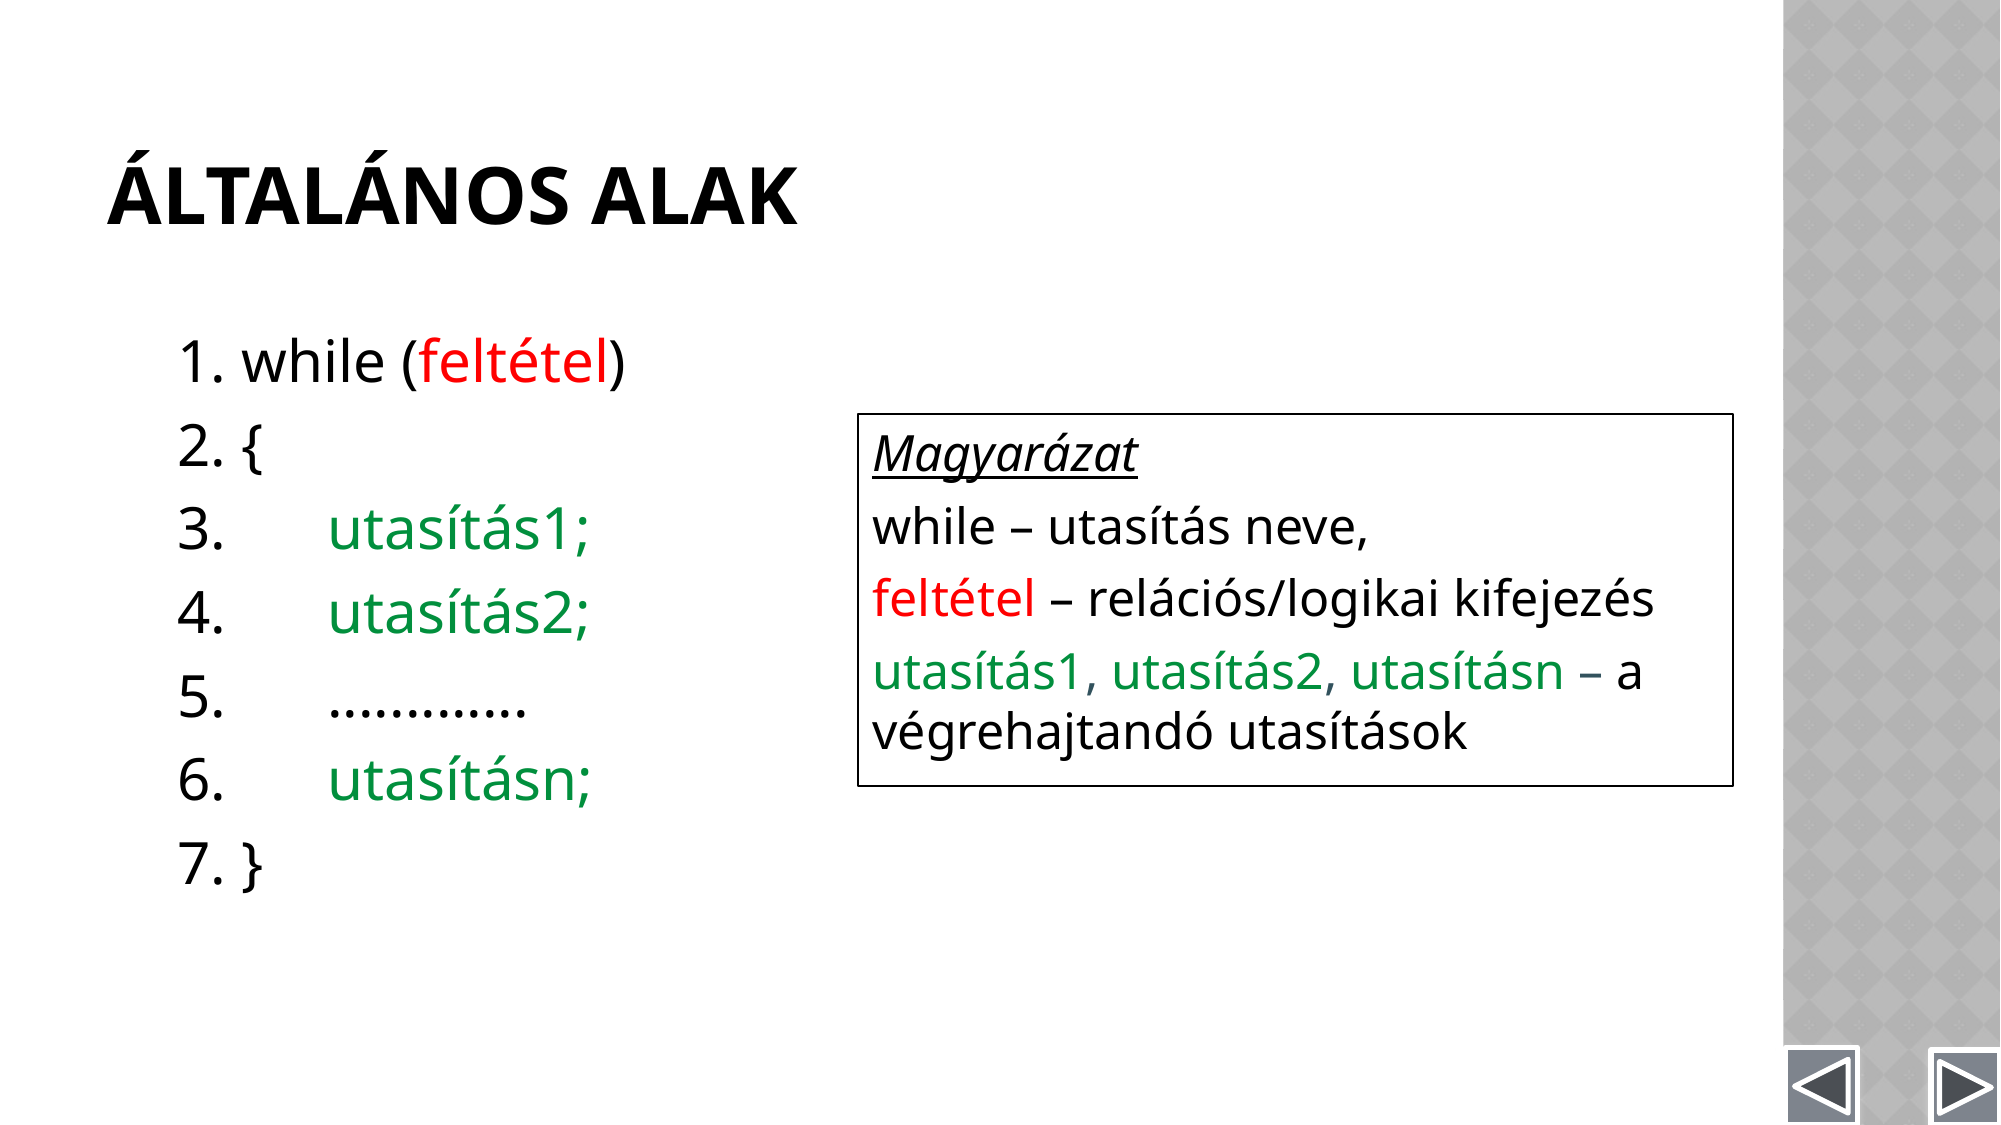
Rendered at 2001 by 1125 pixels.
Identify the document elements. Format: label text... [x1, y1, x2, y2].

title ÁLTALÁNOS ALAK [99, 52, 1684, 240]
list Magyarázat while – utasítás neve, feltétel – relációs/logikai kifejezés utasítás1, utasítás2, utasításn – a végrehajtandó utasítások [938, 414, 1733, 786]
text_box [1783, 1045, 1860, 1125]
text_box 1. while (feltétel) 2. { 3. utasítás1; 4. utasítás2; 5. ............. 6. utasításn; 7. } [162, 324, 938, 1039]
text_box [1928, 1047, 2000, 1125]
